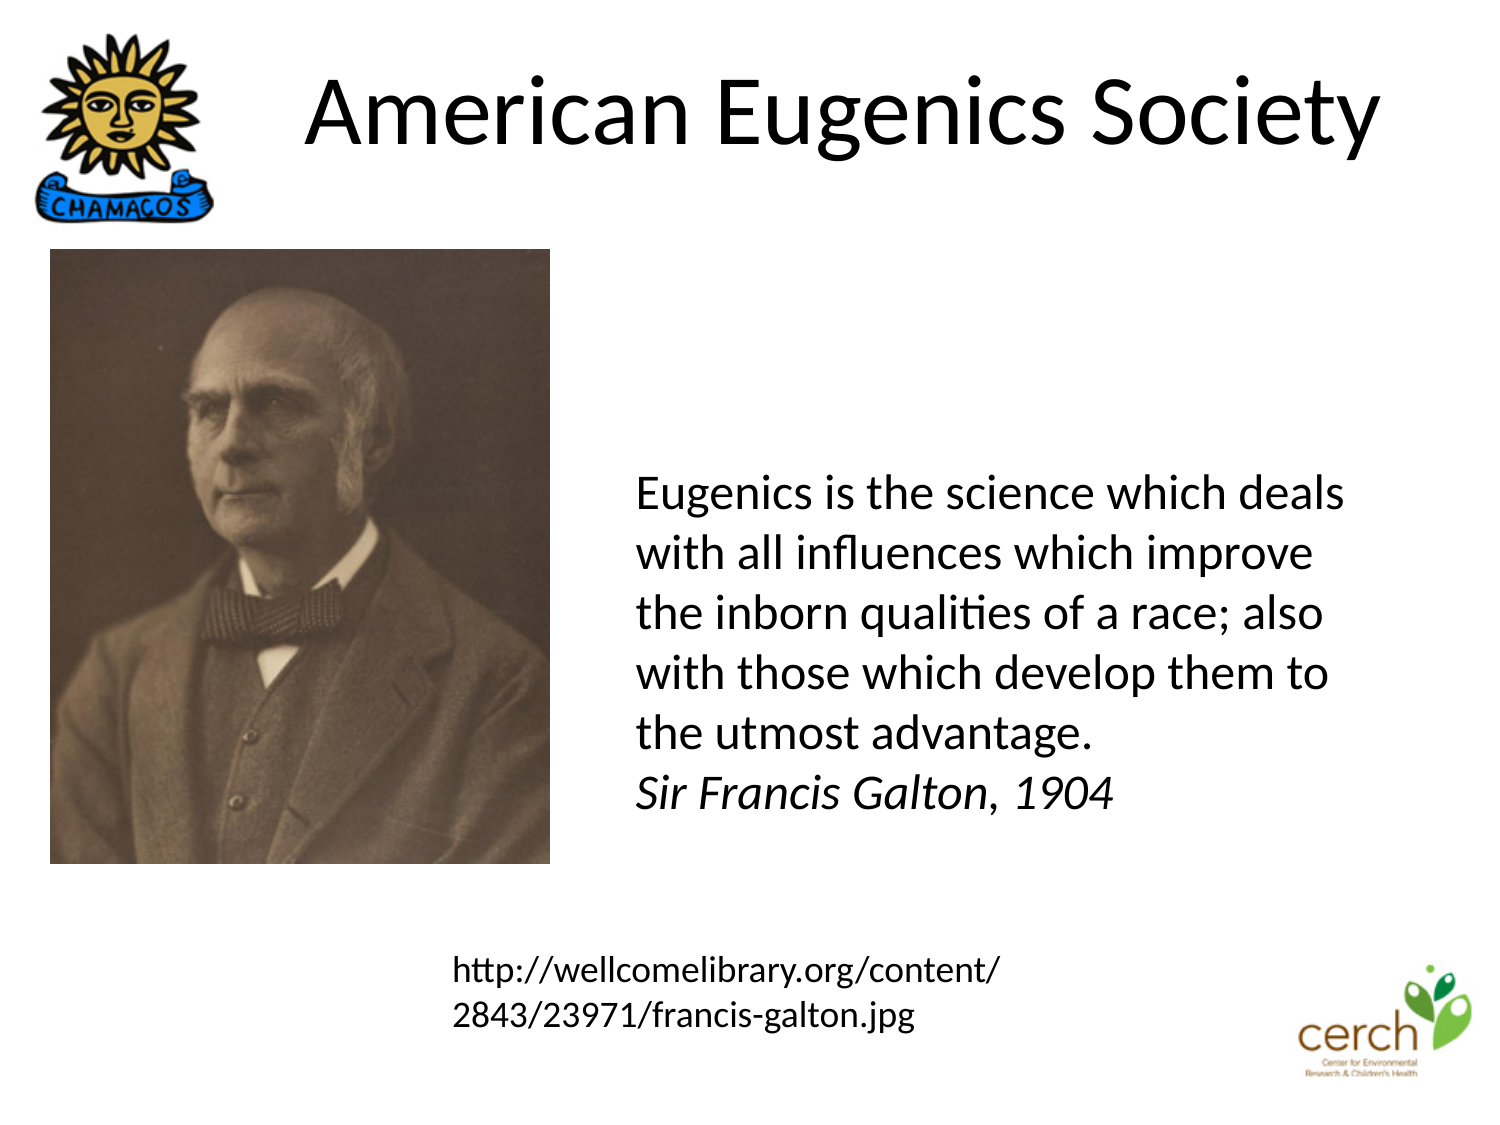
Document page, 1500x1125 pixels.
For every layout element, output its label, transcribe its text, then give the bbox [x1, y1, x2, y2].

picture [0, 0, 1500, 1125]
text_box http://wellcomelibrary.org/content/2843/23971/francis-galton.jpg [437, 937, 1188, 1043]
text_box American Eugenics Society [274, 37, 1413, 173]
text_box Eugenics is the science which deals with all influences which improve the inborn qualities of a race; also with those which develop them to the utmost advantage. Sir Francis Galton, 1904 [620, 451, 1371, 827]
